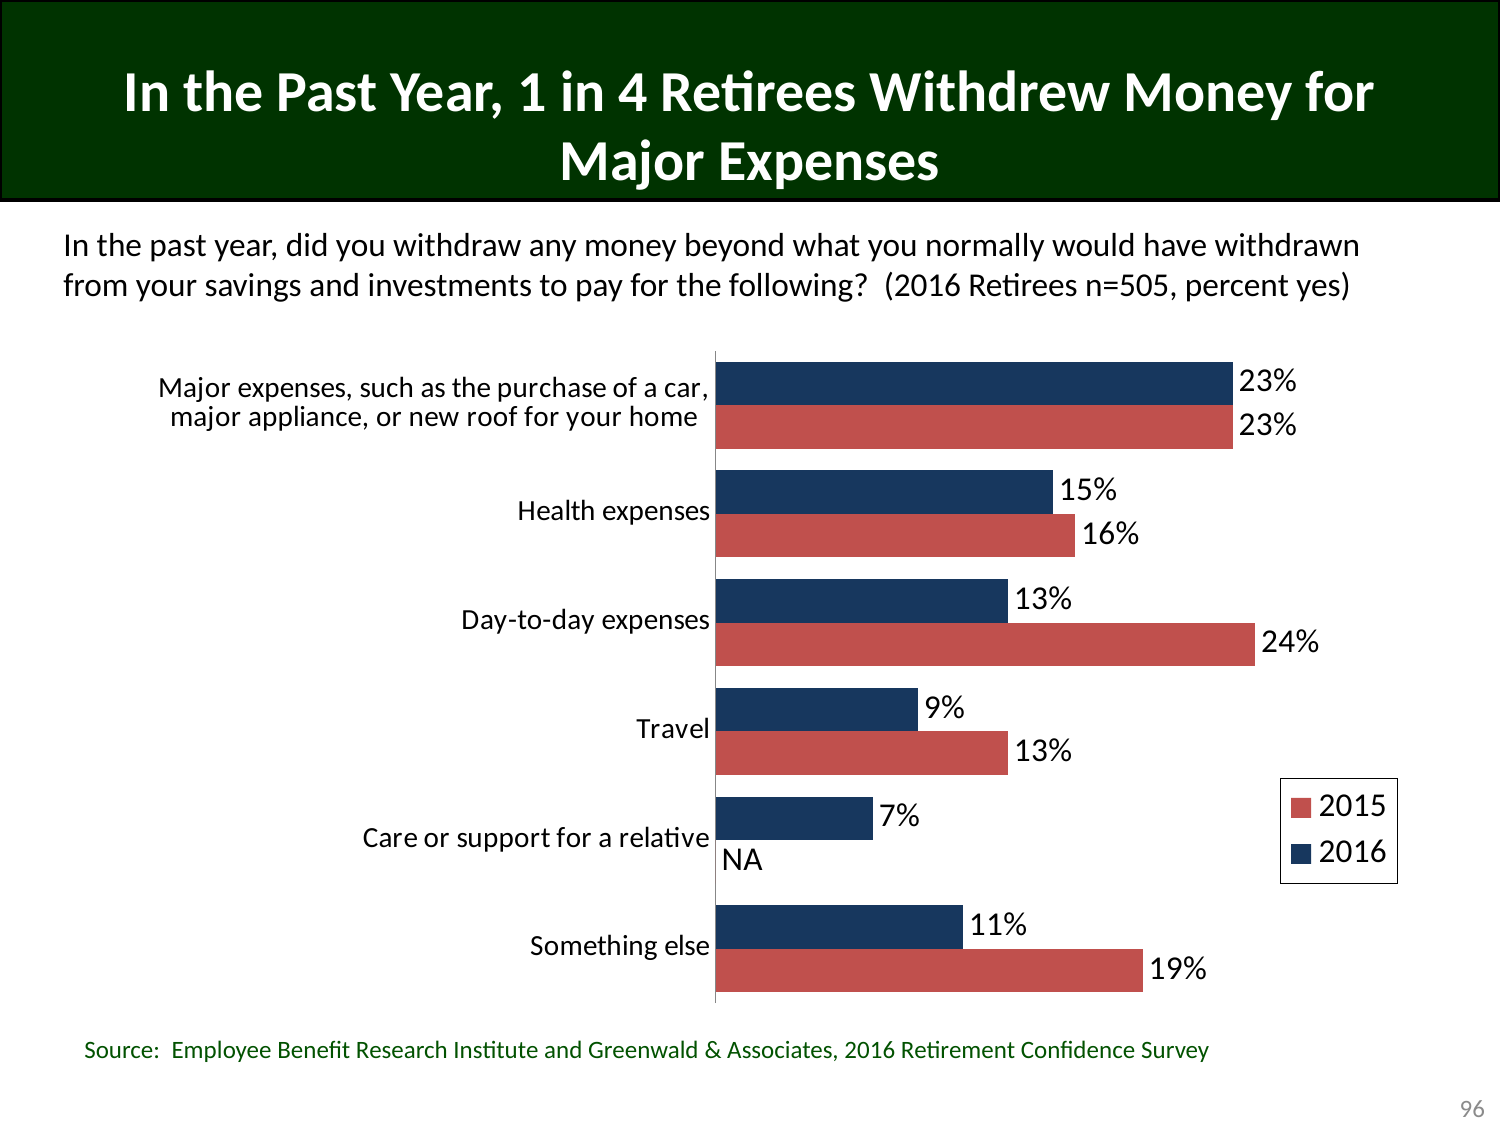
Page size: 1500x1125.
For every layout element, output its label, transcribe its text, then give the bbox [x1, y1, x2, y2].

chart [93, 348, 1411, 1022]
list In the past year, did you withdraw any money beyond what you normally would have withdrawn from your savings and investments to pay for the following? (2016 Retirees n=505, percent yes) [48, 215, 1449, 359]
title In the Past Year, 1 in 4 Retirees Withdrew Money for Major Expenses [75, 45, 1425, 200]
text_box Source: Employee Benefit Research Institute and Greenwald & Associates, 2016 Retirement Confidence Survey [69, 1025, 1227, 1071]
slide_number 96 [1149, 1090, 1500, 1125]
